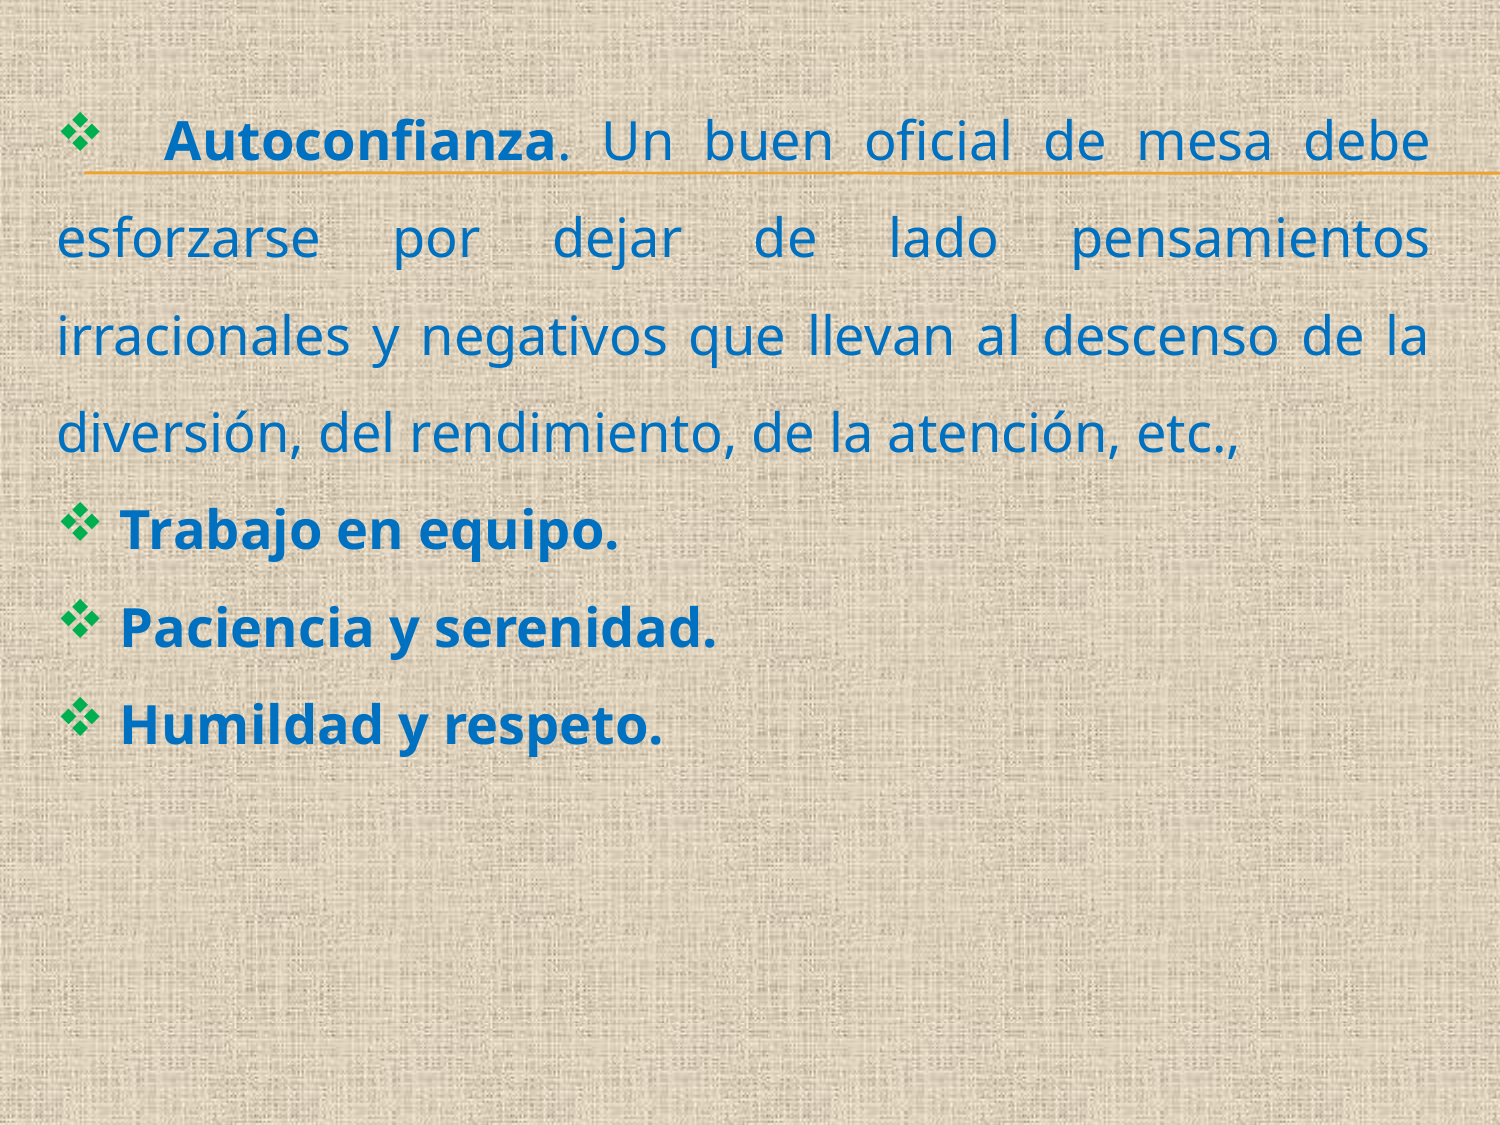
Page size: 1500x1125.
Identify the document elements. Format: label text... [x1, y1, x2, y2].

text_box Autoconfianza. Un buen oficial de mesa debe esforzarse por dejar de lado pensamientos irracionales y negativos que llevan al descenso de la diversión, del rendimiento, de la atención, etc., Trabajo en equipo. Paciencia y serenidad. Humildad y respeto. [41, 66, 1447, 809]
picture [0, 0, 1500, 1125]
